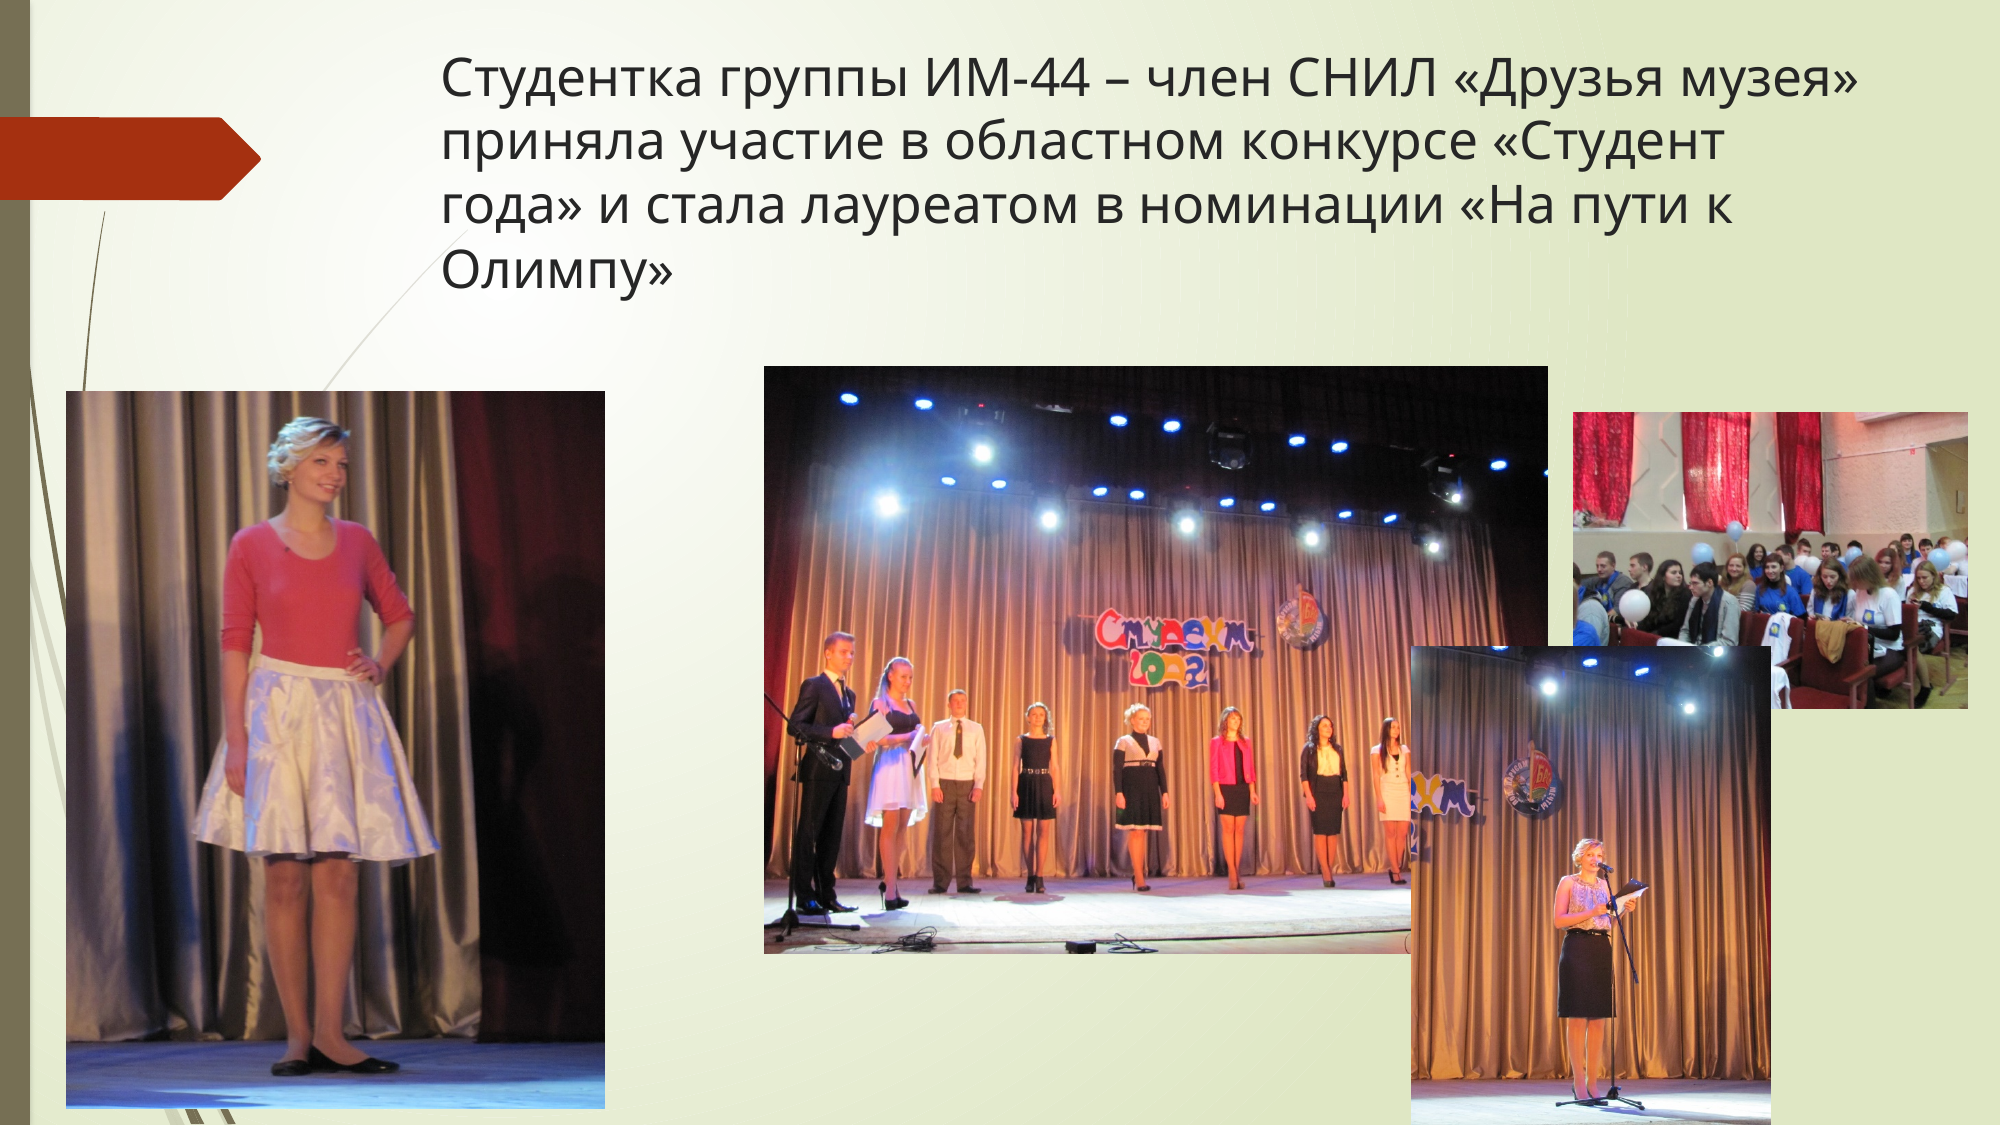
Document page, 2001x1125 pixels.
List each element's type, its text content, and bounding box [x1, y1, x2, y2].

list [764, 366, 1548, 954]
title Студентка группы ИМ-44 – член СНИЛ «Друзья музея» приняла участие в областном конкурсе «Студент года» и стала лауреатом в номинации «На пути к Олимпу» [425, 35, 1888, 313]
picture [1411, 412, 1968, 1125]
picture [66, 390, 605, 1110]
